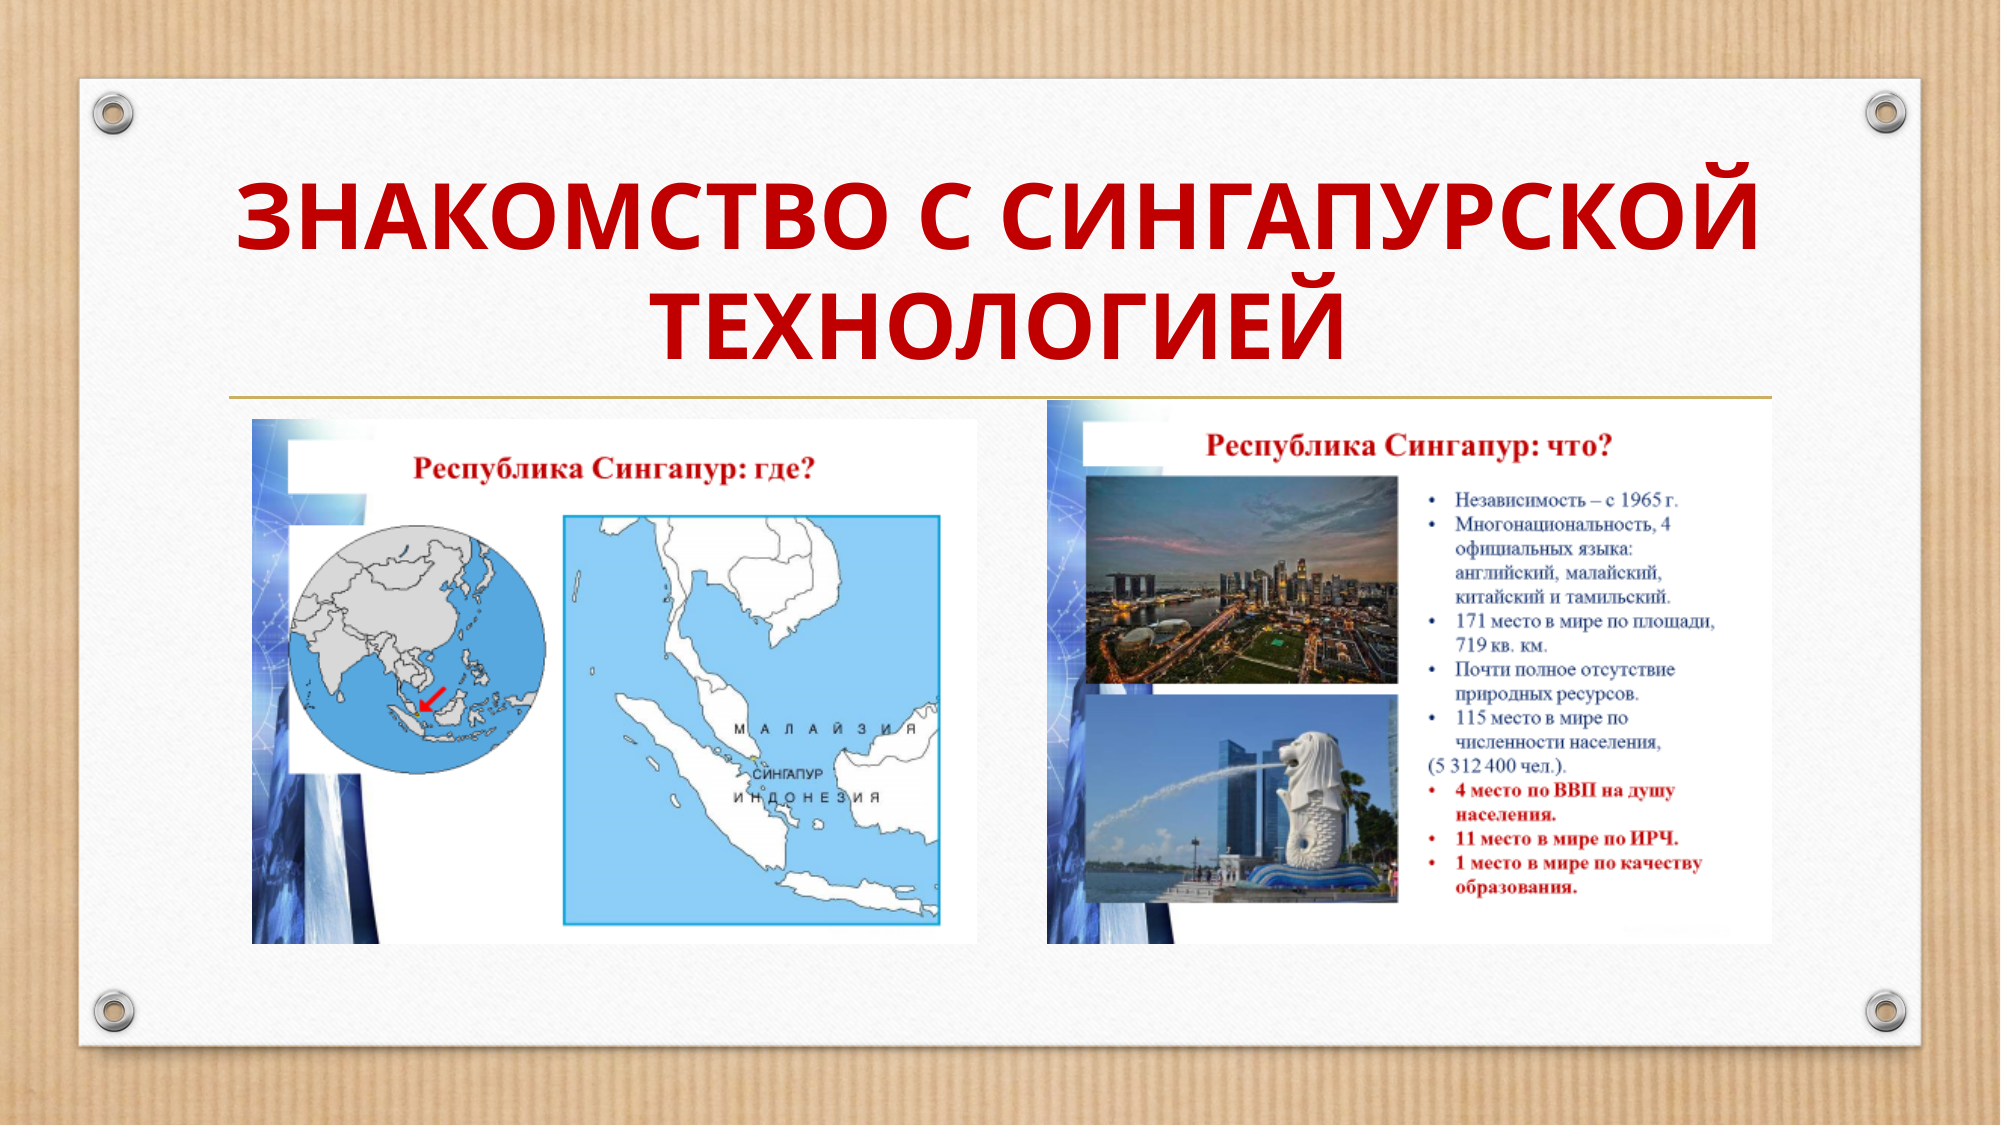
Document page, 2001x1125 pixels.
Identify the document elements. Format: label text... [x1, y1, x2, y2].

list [252, 419, 977, 945]
title ЗНАКОМСТВО С СИНГАПУРСКОЙ ТЕХНОЛОГИЕЙ [212, 161, 1788, 375]
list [1047, 400, 1772, 945]
picture [0, 0, 2001, 1125]
